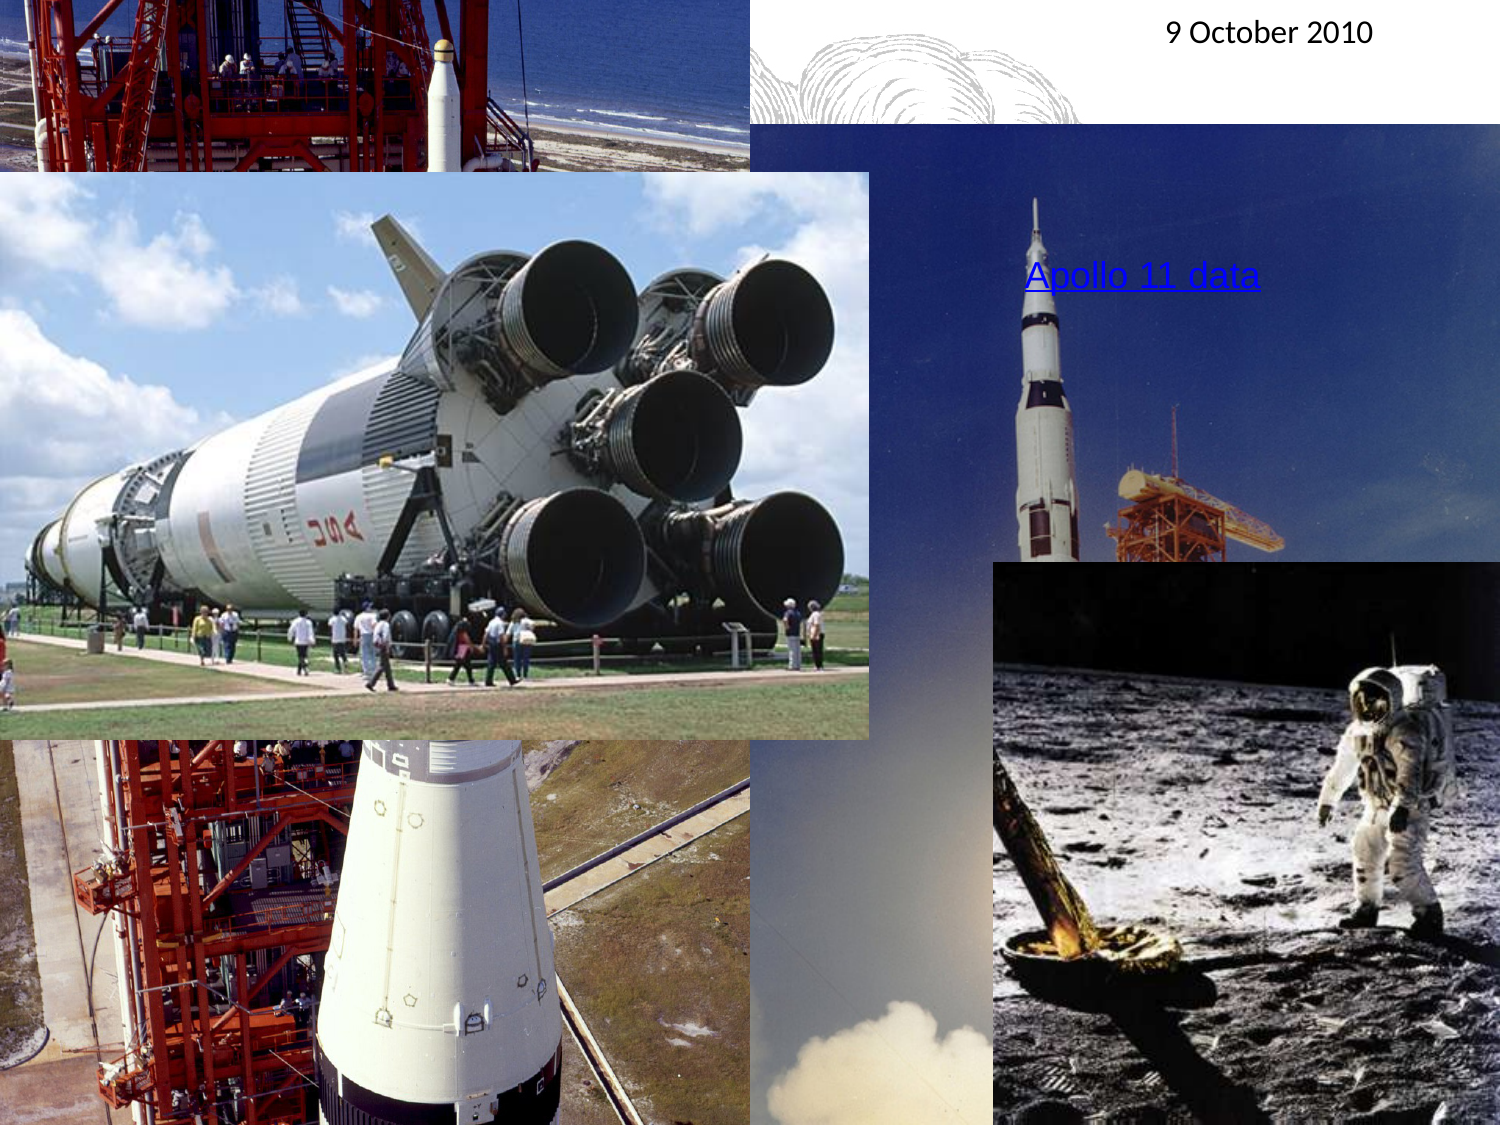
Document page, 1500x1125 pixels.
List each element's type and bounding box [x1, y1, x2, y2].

picture [0, 0, 1500, 1125]
slide_number [1149, 0, 1500, 60]
